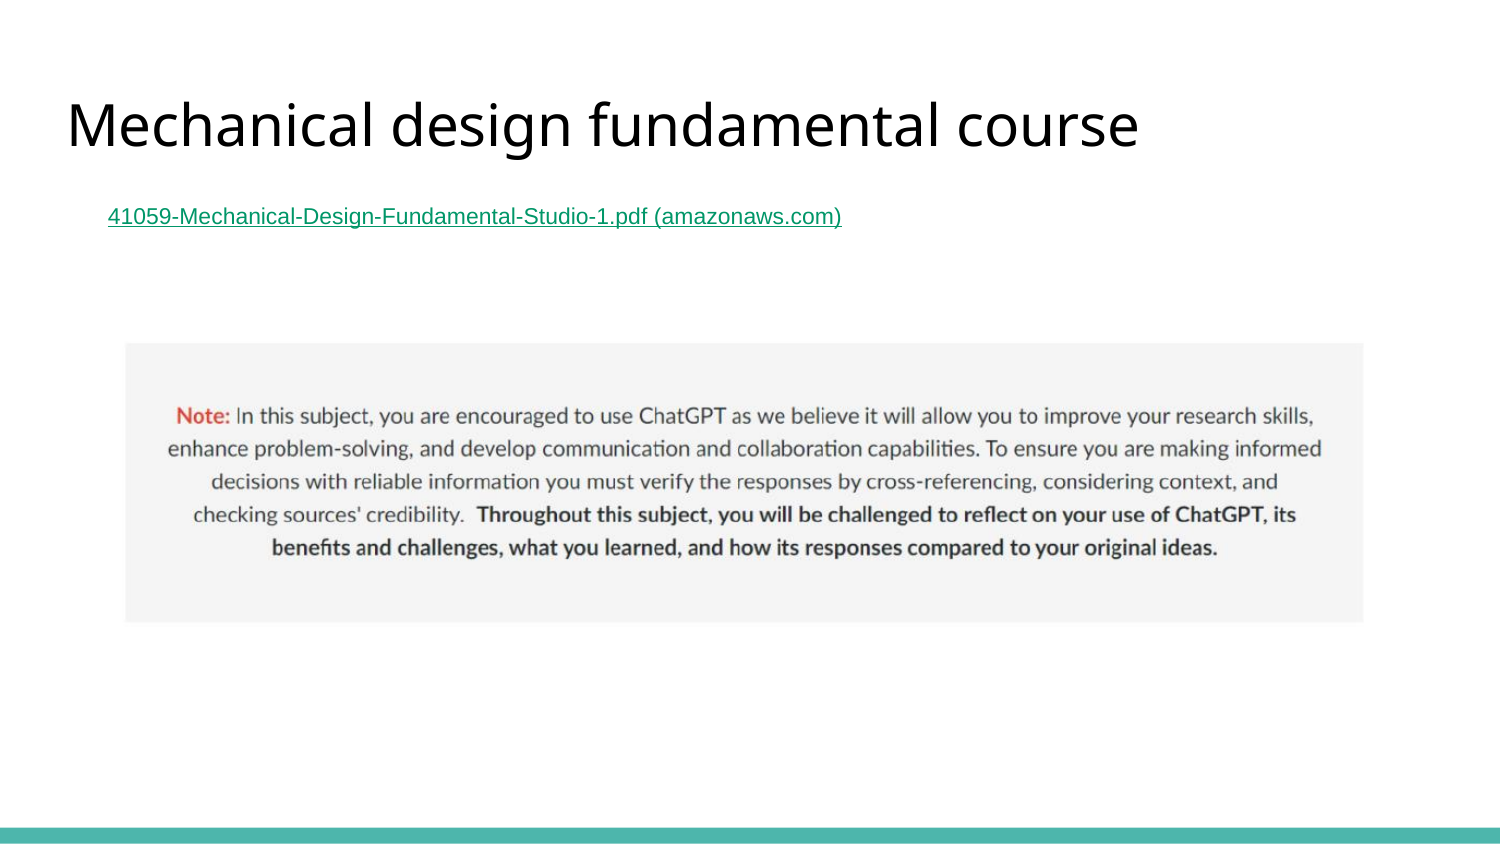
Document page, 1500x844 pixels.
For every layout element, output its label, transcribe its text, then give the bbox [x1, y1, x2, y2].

text_box Mechanical design fundamental course [51, 72, 1449, 167]
picture [101, 340, 1399, 659]
text_box [111, 207, 1389, 284]
text_box 41059-Mechanical-Design-Fundamental-Studio-1.pdf (amazonaws.com) [93, 188, 1296, 244]
